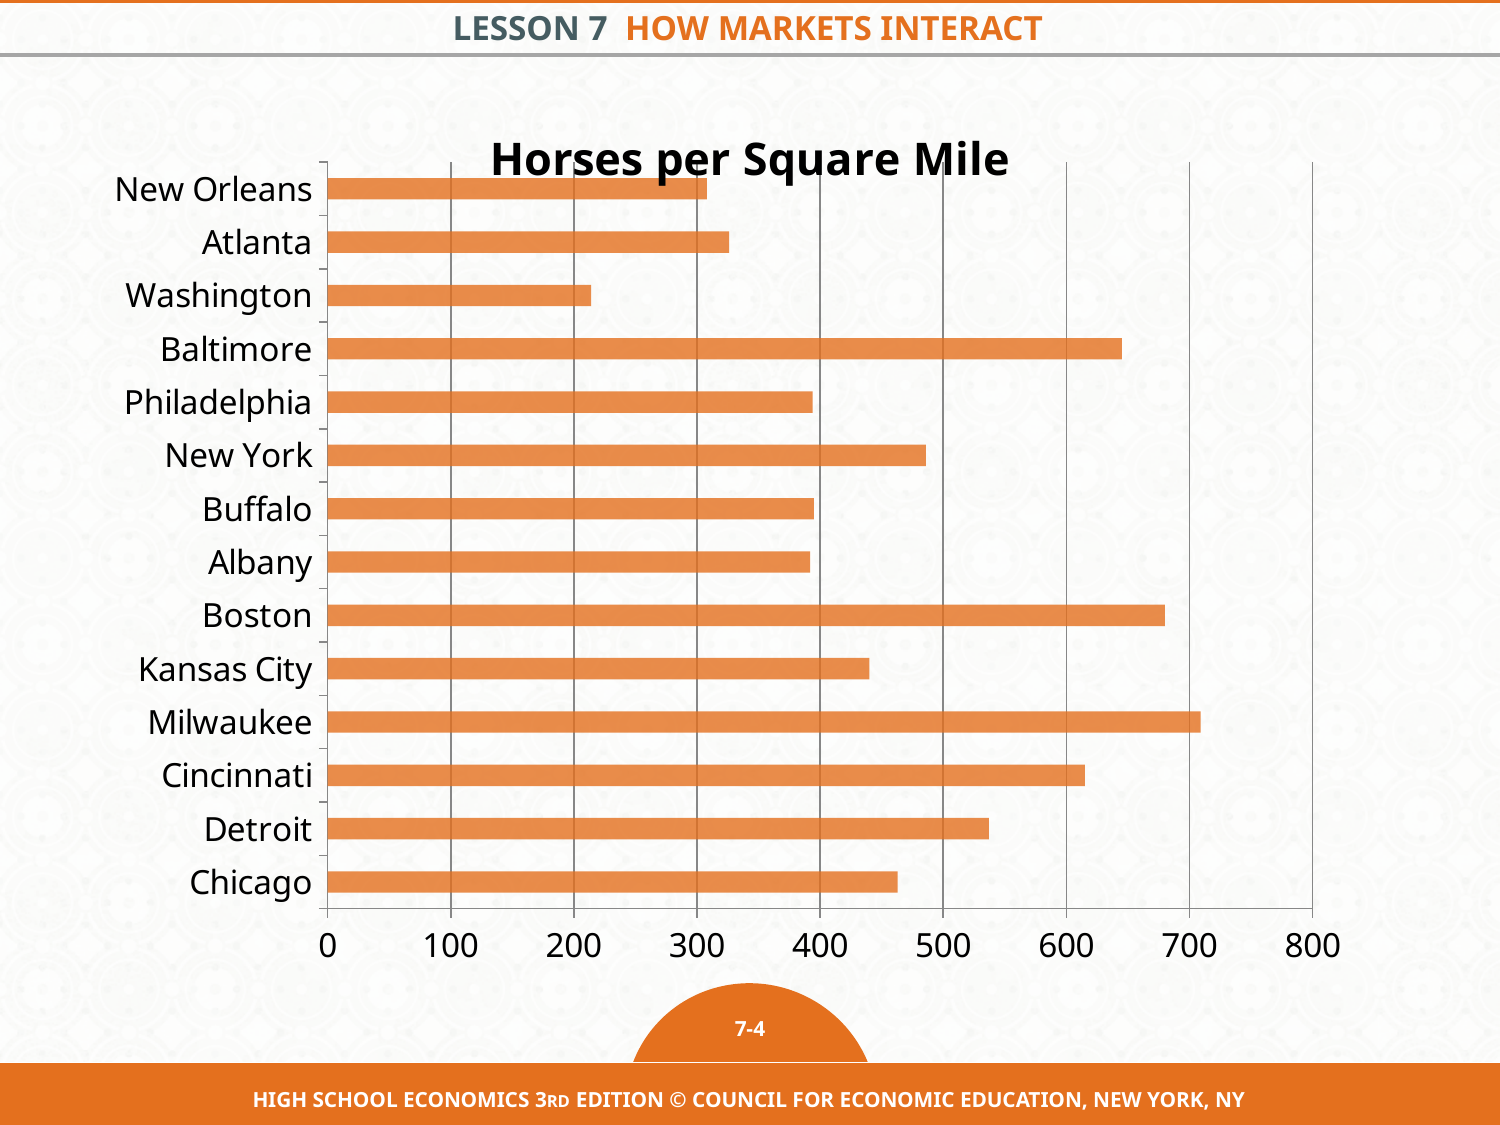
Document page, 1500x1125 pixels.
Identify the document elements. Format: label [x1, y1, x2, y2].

picture [0, 57, 1500, 1062]
picture [0, 3, 1500, 53]
chart [87, 87, 1413, 988]
